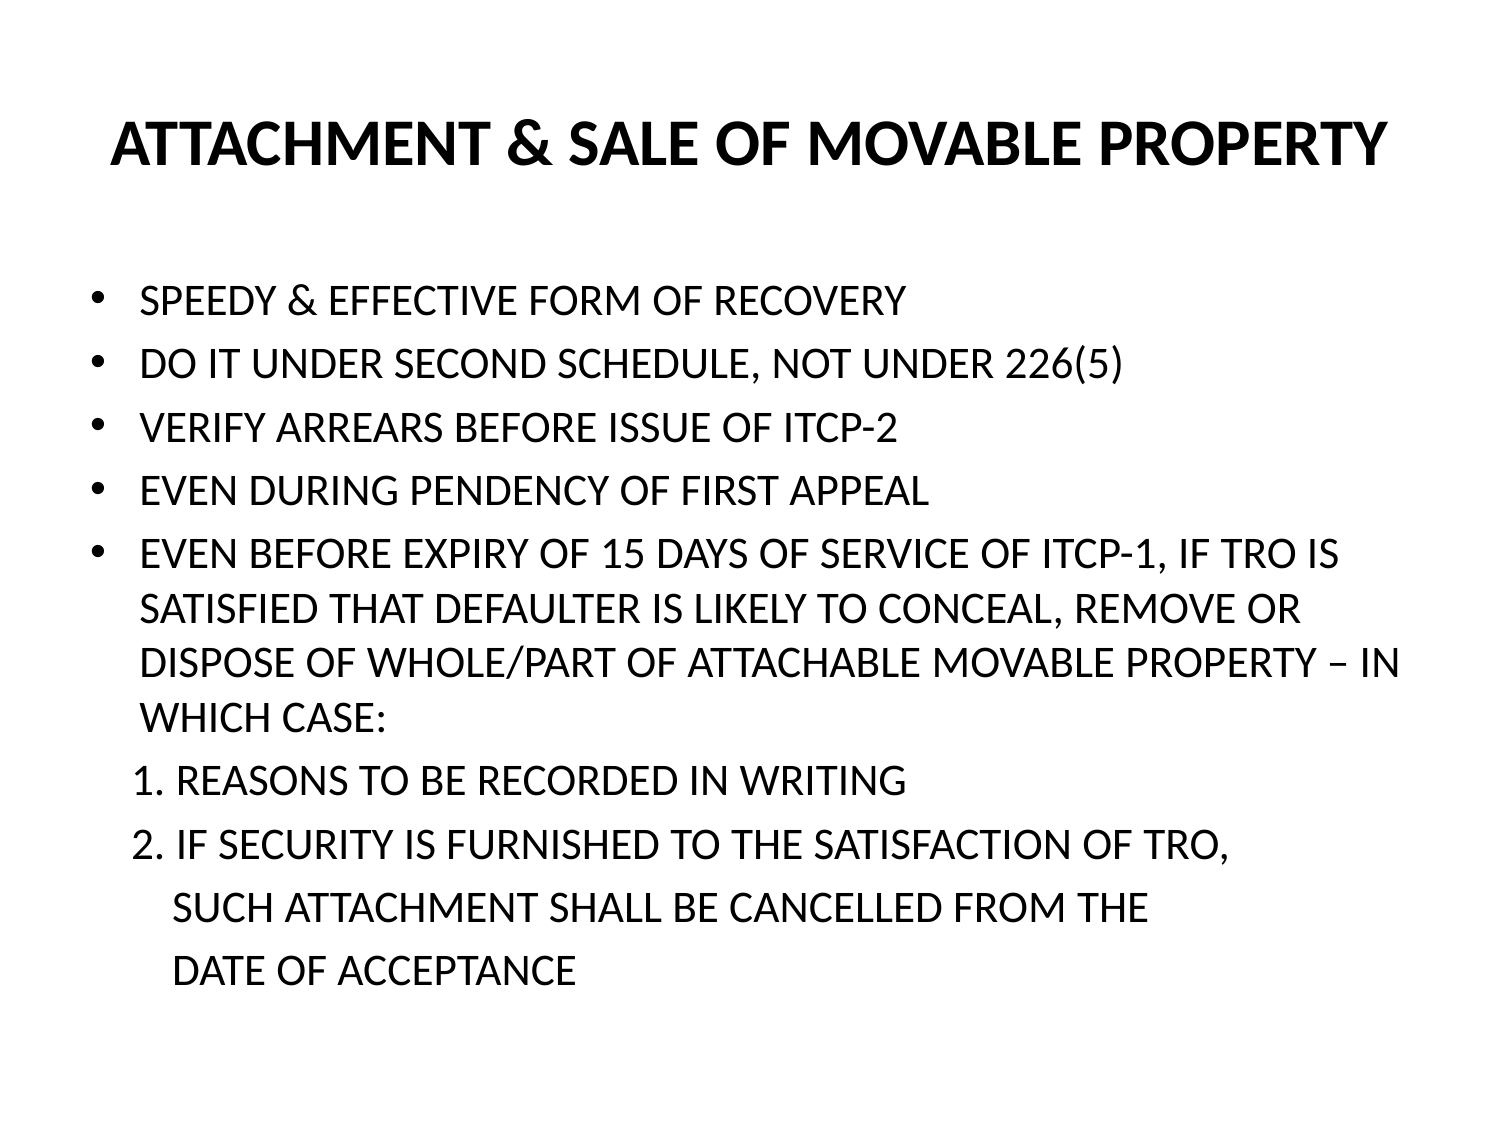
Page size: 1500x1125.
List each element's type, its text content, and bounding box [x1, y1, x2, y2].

title ATTACHMENT & SALE OF MOVABLE PROPERTY [75, 45, 1425, 233]
list SPEEDY & EFFECTIVE FORM OF RECOVERY DO IT UNDER SECOND SCHEDULE, NOT UNDER 226(5) VERIFY ARREARS BEFORE ISSUE OF ITCP-2 EVEN DURING PENDENCY OF FIRST APPEAL EVEN BEFORE EXPIRY OF 15 DAYS OF SERVICE OF ITCP-1, IF TRO IS SATISFIED THAT DEFAULTER IS LIKELY TO CONCEAL, REMOVE OR DISPOSE OF WHOLE/PART OF ATTACHABLE MOVABLE PROPERTY – IN WHICH CASE: 1. REASONS TO BE RECORDED IN WRITING 2. IF SECURITY IS FURNISHED TO THE SATISFACTION OF TRO, SUCH ATTACHMENT SHALL BE CANCELLED FROM THE DATE OF ACCEPTANCE [75, 262, 1425, 1005]
